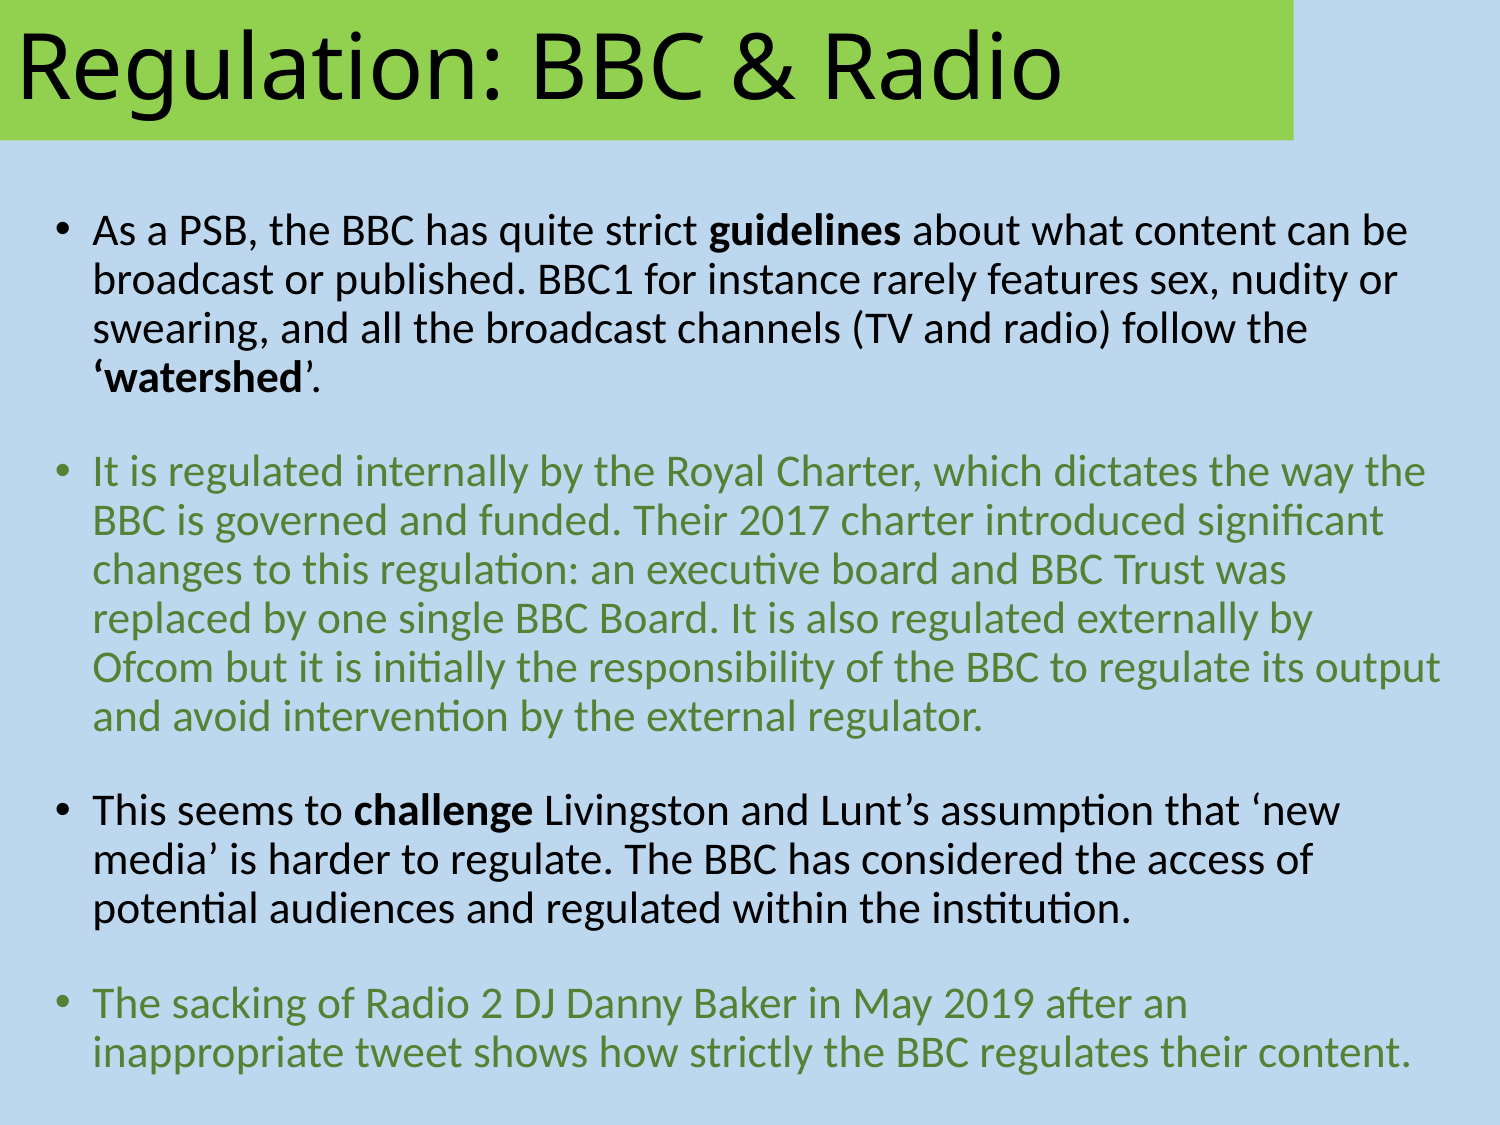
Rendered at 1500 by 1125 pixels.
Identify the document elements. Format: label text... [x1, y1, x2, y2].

title Regulation: BBC & Radio [0, 0, 1294, 141]
list As a PSB, the BBC has quite strict guidelines about what content can be broadcast or published. BBC1 for instance rarely features sex, nudity or swearing, and all the broadcast channels (TV and radio) follow the ‘watershed’. It is regulated internally by the Royal Charter, which dictates the way the BBC is governed and funded. Their 2017 charter introduced significant changes to this regulation: an executive board and BBC Trust was replaced by one single BBC Board. It is also regulated externally by Ofcom but it is initially the responsibility of the BBC to regulate its output and avoid intervention by the external regulator. This seems to challenge Livingston and Lunt’s assumption that ‘new media’ is harder to regulate. The BBC has considered the access of potential audiences and regulated within the institution. The sacking of Radio 2 DJ Danny Baker in May 2019 after an inappropriate tweet shows how strictly the BBC regulates their content. [39, 198, 1462, 1090]
